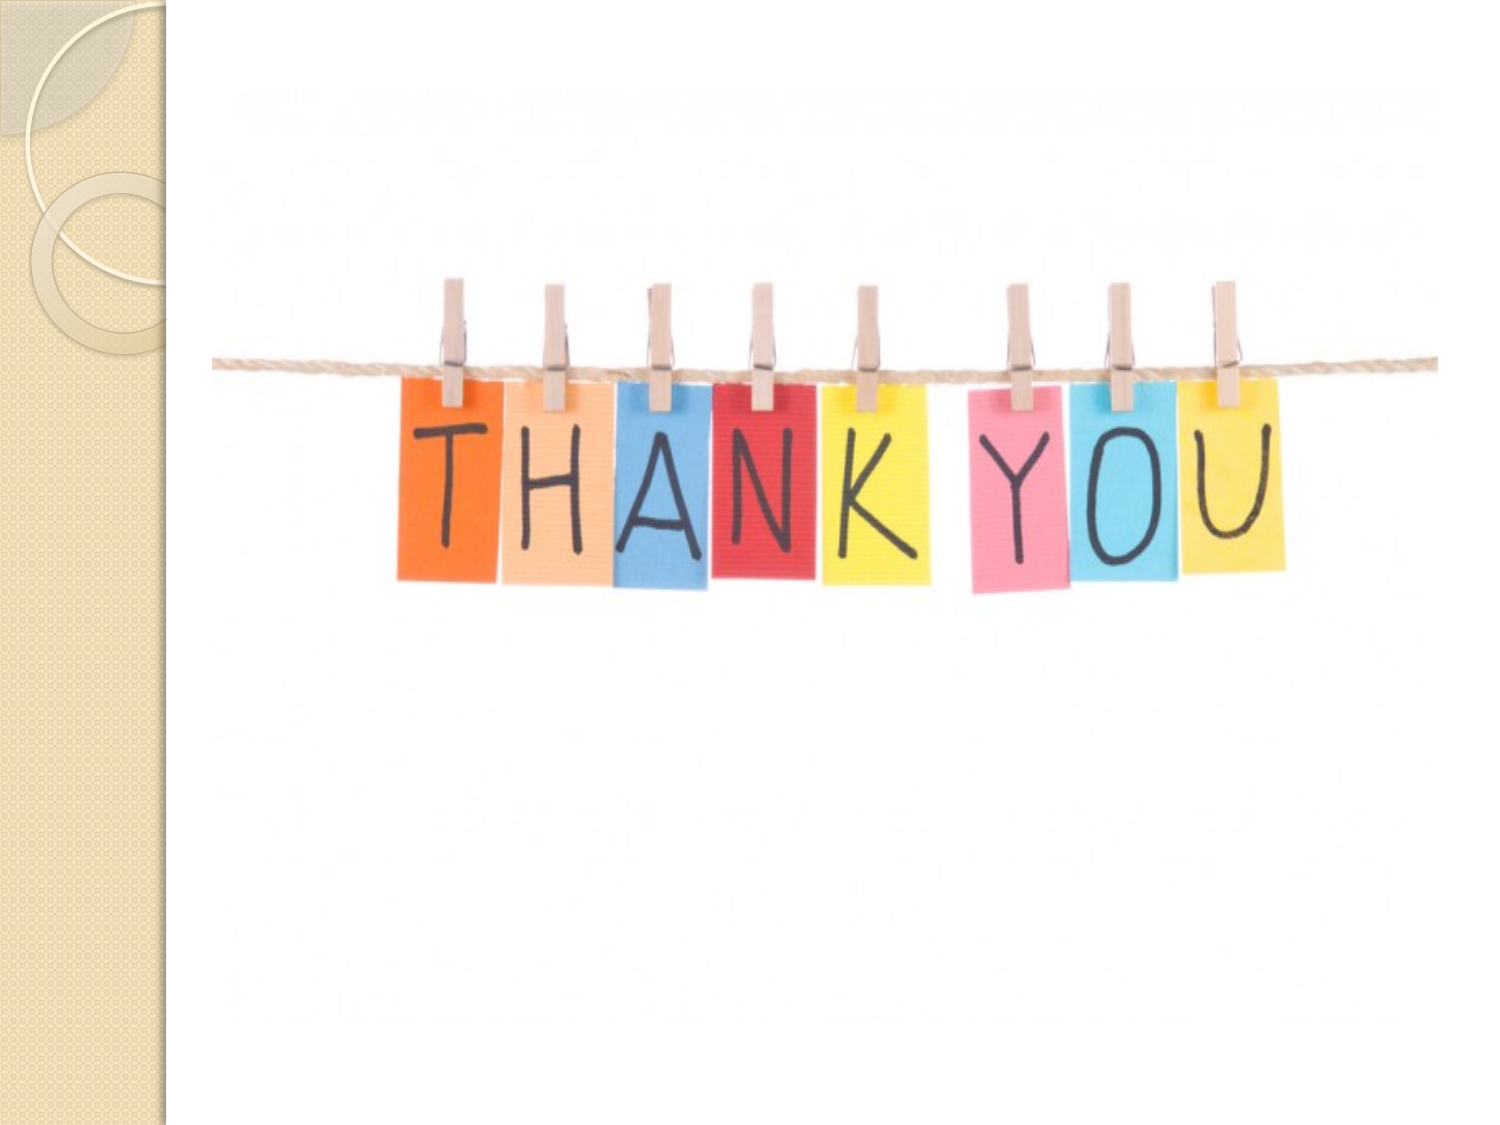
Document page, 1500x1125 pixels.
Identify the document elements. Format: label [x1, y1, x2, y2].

list [212, 87, 1438, 1026]
